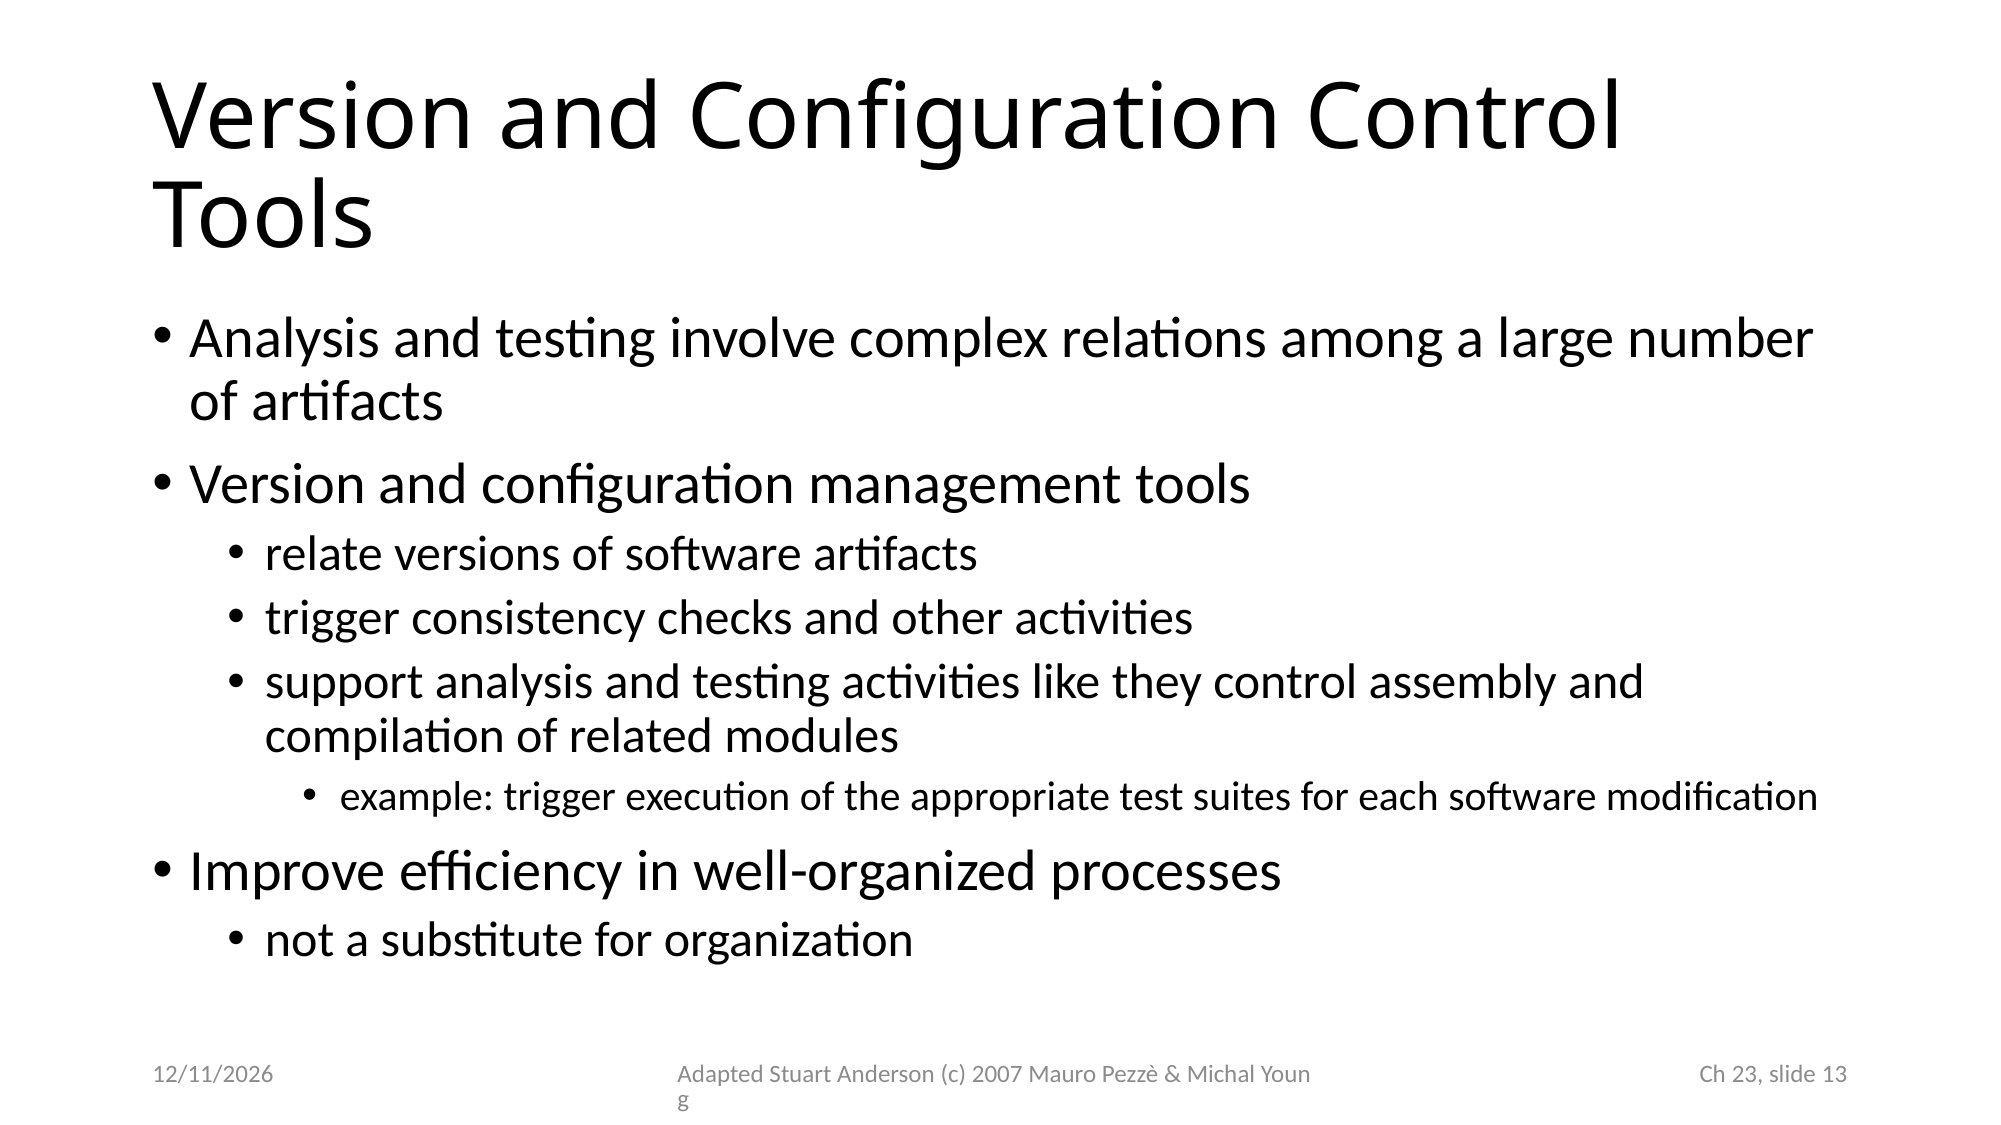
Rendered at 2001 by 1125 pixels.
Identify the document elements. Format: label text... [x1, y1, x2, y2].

list Analysis and testing involve complex relations among a large number of artifacts Version and configuration management tools relate versions of software artifacts trigger consistency checks and other activities support analysis and testing activities like they control assembly and compilation of related modules example: trigger execution of the appropriate test suites for each software modification Improve efficiency in well-organized processes not a substitute for organization [137, 299, 1863, 1014]
footer Adapted Stuart Anderson (c) 2007 Mauro Pezzè & Michal Young [662, 1042, 1338, 1103]
slide_number Ch 23, slide 13 [1412, 1042, 1863, 1103]
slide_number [137, 1042, 588, 1103]
title Version and Configuration Control Tools [137, 59, 1863, 278]
